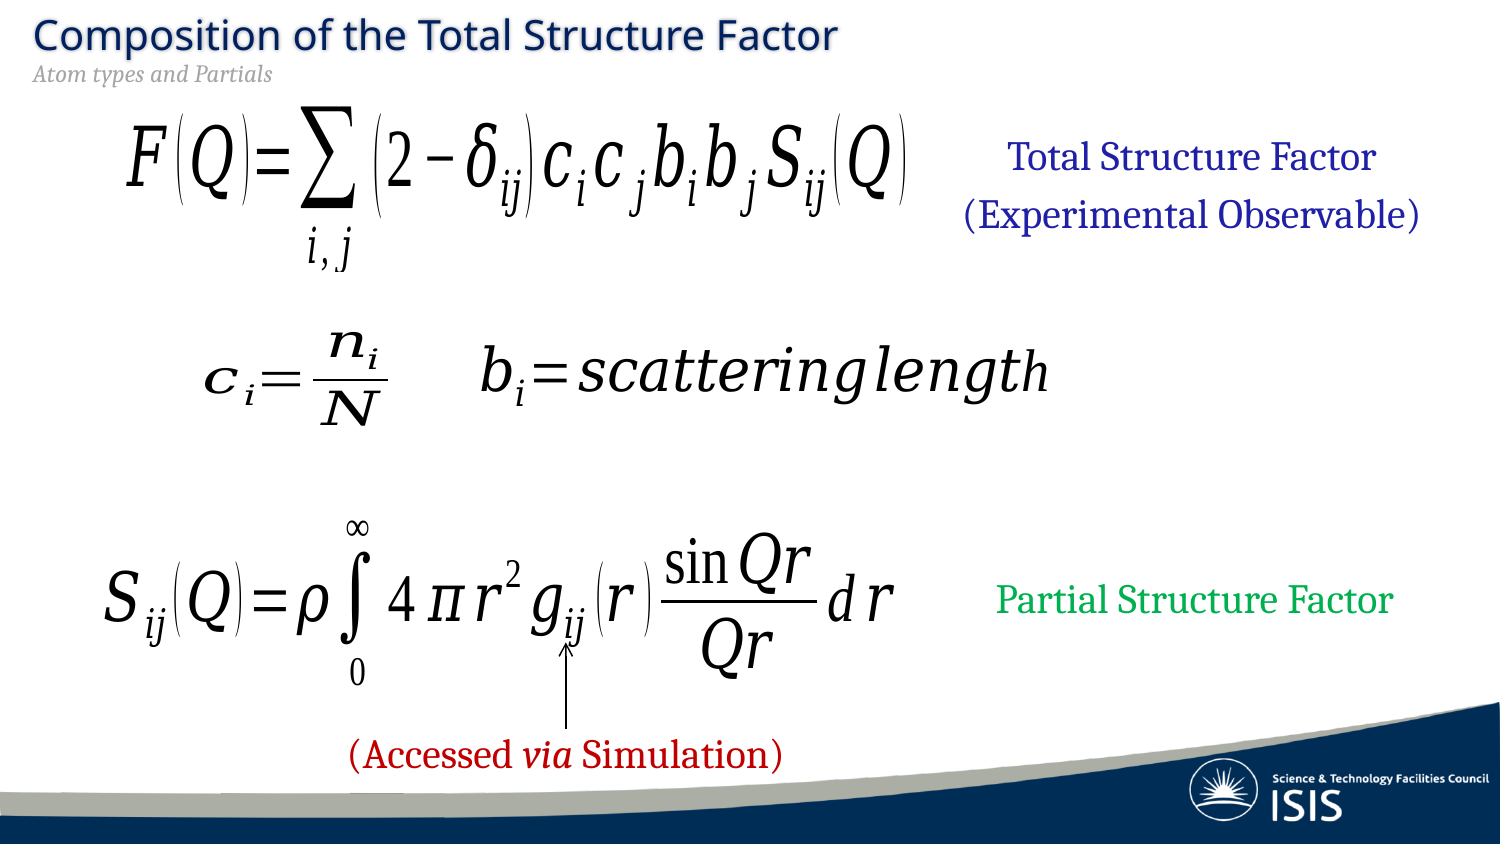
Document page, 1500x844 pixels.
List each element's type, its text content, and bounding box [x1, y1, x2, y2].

text_box Total Structure Factor (Experimental Observable) [903, 121, 1481, 255]
list Atom types and Partials [17, 49, 774, 92]
text_box Partial Structure Factor [906, 564, 1484, 633]
title Composition of the Total Structure Factor [17, 14, 1483, 59]
text_box (Accessed via Simulation) [277, 718, 855, 788]
picture [0, 702, 1500, 844]
